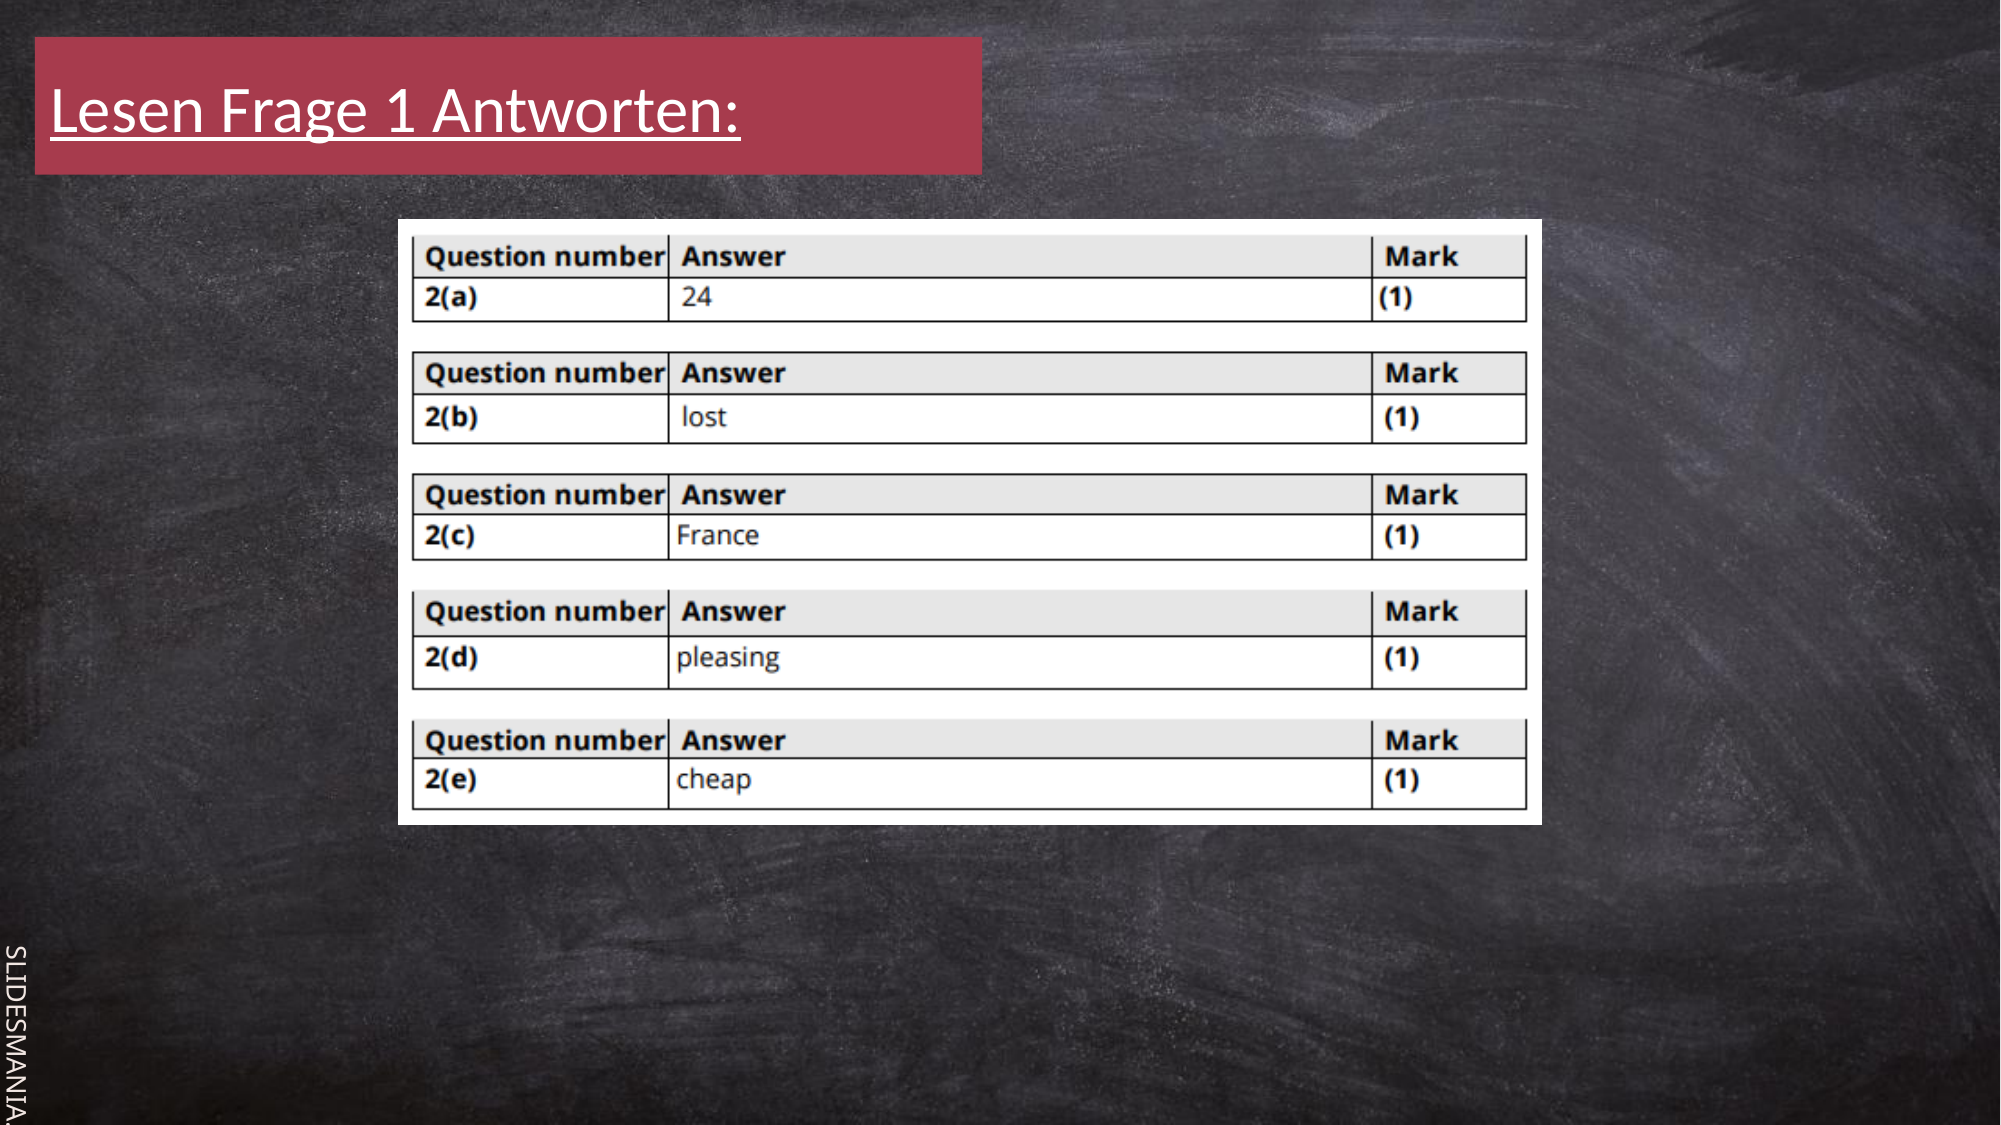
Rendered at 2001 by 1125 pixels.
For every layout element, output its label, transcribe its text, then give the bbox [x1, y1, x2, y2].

picture [0, 0, 2001, 1125]
text_box Lesen Frage 1 Antworten: [33, 35, 984, 177]
